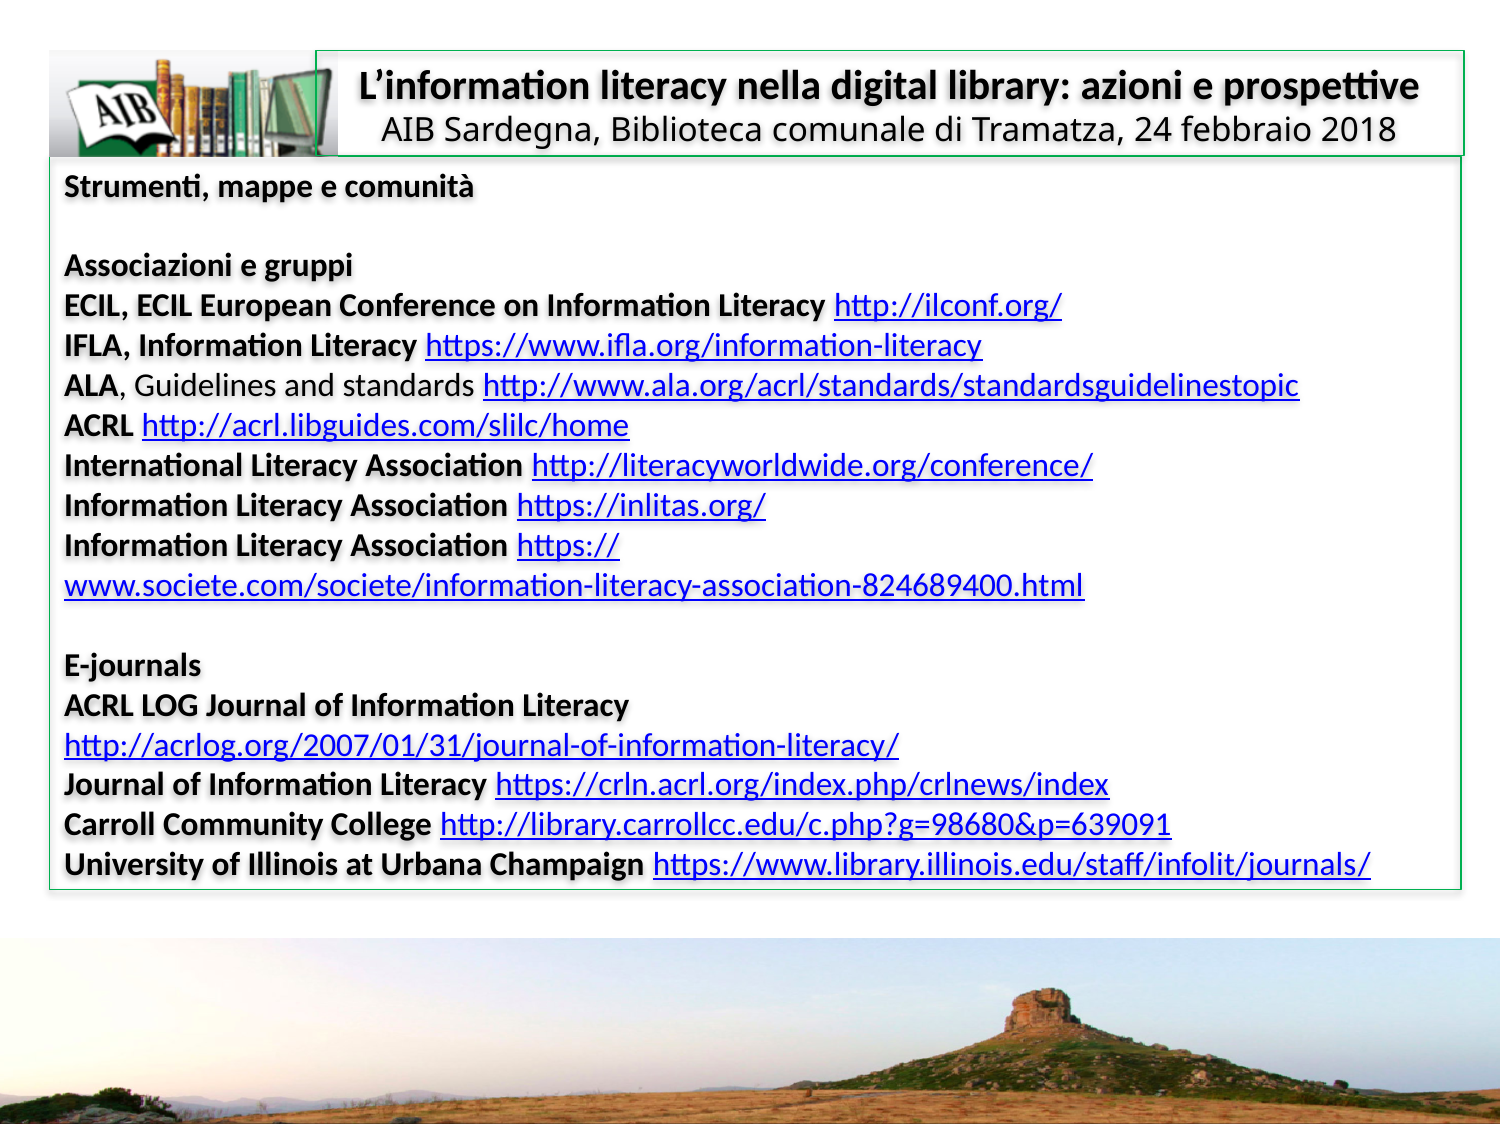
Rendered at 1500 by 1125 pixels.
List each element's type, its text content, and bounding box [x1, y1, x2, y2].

picture [49, 49, 338, 157]
text_box Strumenti, mappe e comunità Associazioni e gruppi ECIL, ECIL European Conference on Information Literacy http://ilconf.org/ IFLA, Information Literacy https://www.ifla.org/information-literacy ALA, Guidelines and standards http://www.ala.org/acrl/standards/standardsguidelinestopic ACRL http://acrl.libguides.com/slilc/home International Literacy Association http://literacyworldwide.org/conference/ Information Literacy Association https://inlitas.org/ Information Literacy Association https://www.societe.com/societe/information-literacy-association-824689400.html E-journals ACRL LOG Journal of Information Literacy http://acrlog.org/2007/01/31/journal-of-information-literacy/ Journal of Information Literacy https://crln.acrl.org/index.php/crlnews/index Carroll Community College http://library.carrollcc.edu/c.php?g=98680&p=639091 University of Illinois at Urbana Champaign https://www.library.illinois.edu/staff/infolit/journals/ [49, 163, 1462, 890]
text_box L’information literacy nella digital library: azioni e prospettive AIB Sardegna, Biblioteca comunale di Tramatza, 24 febbraio 2018 [340, 50, 1465, 156]
picture [0, 938, 1500, 1124]
